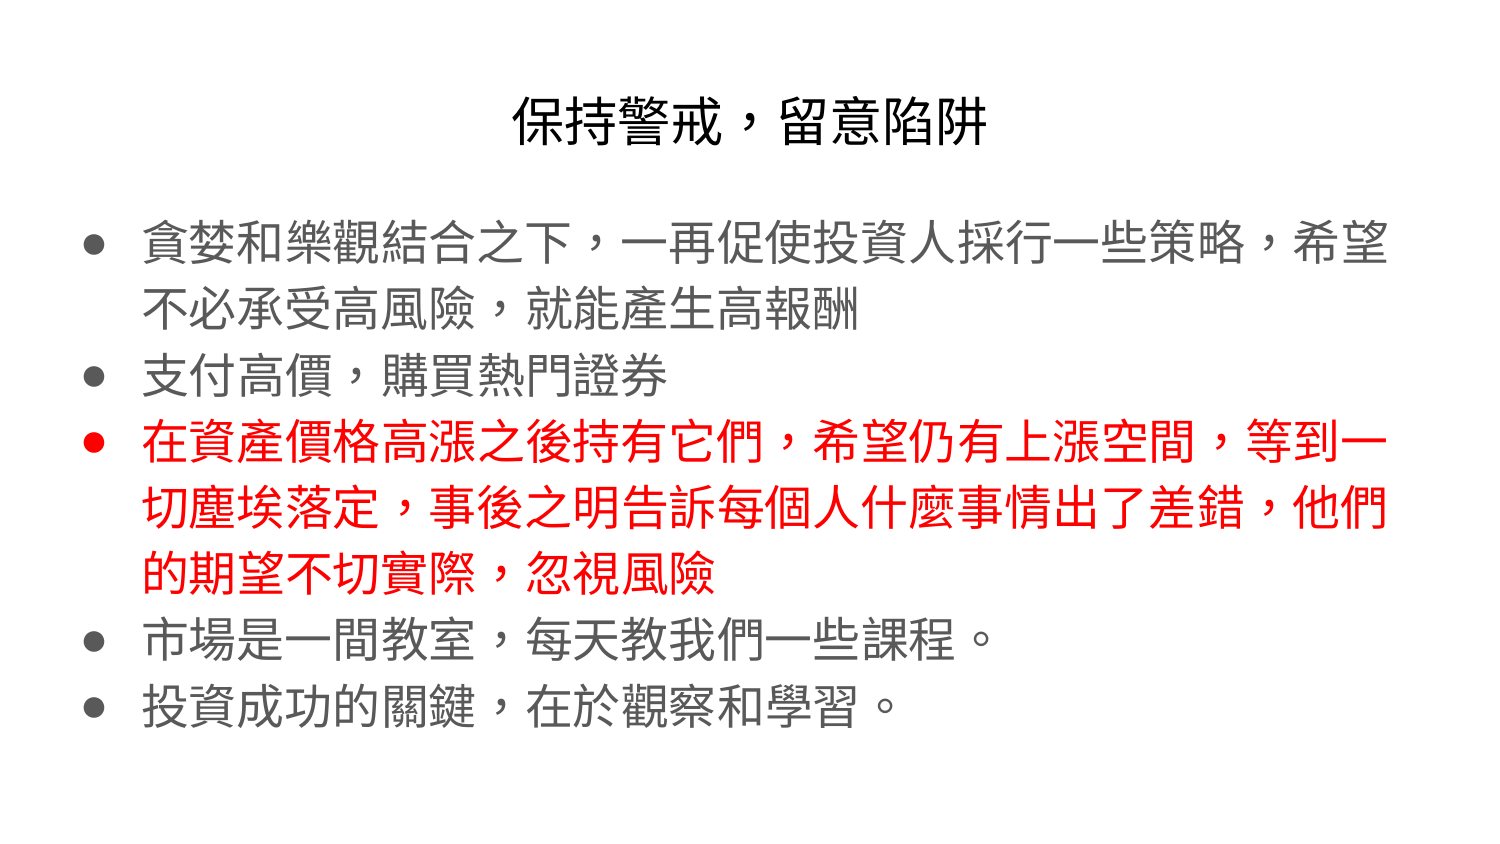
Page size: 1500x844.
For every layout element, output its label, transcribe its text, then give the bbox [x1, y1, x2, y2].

list 貪婪和樂觀結合之下，一再促使投資人採行一些策略，希望不必承受高風險，就能產生高報酬 支付高價，購買熱門證券 在資產價格高漲之後持有它們，希望仍有上漲空間，等到一切塵埃落定，事後之明告訴每個人什麼事情出了差錯，他們的期望不切實際，忽視風險 市場是一間教室，每天教我們一些課程。 投資成功的關鍵，在於觀察和學習。 [51, 189, 1449, 750]
title 保持警戒，留意陷阱 [51, 72, 1449, 167]
